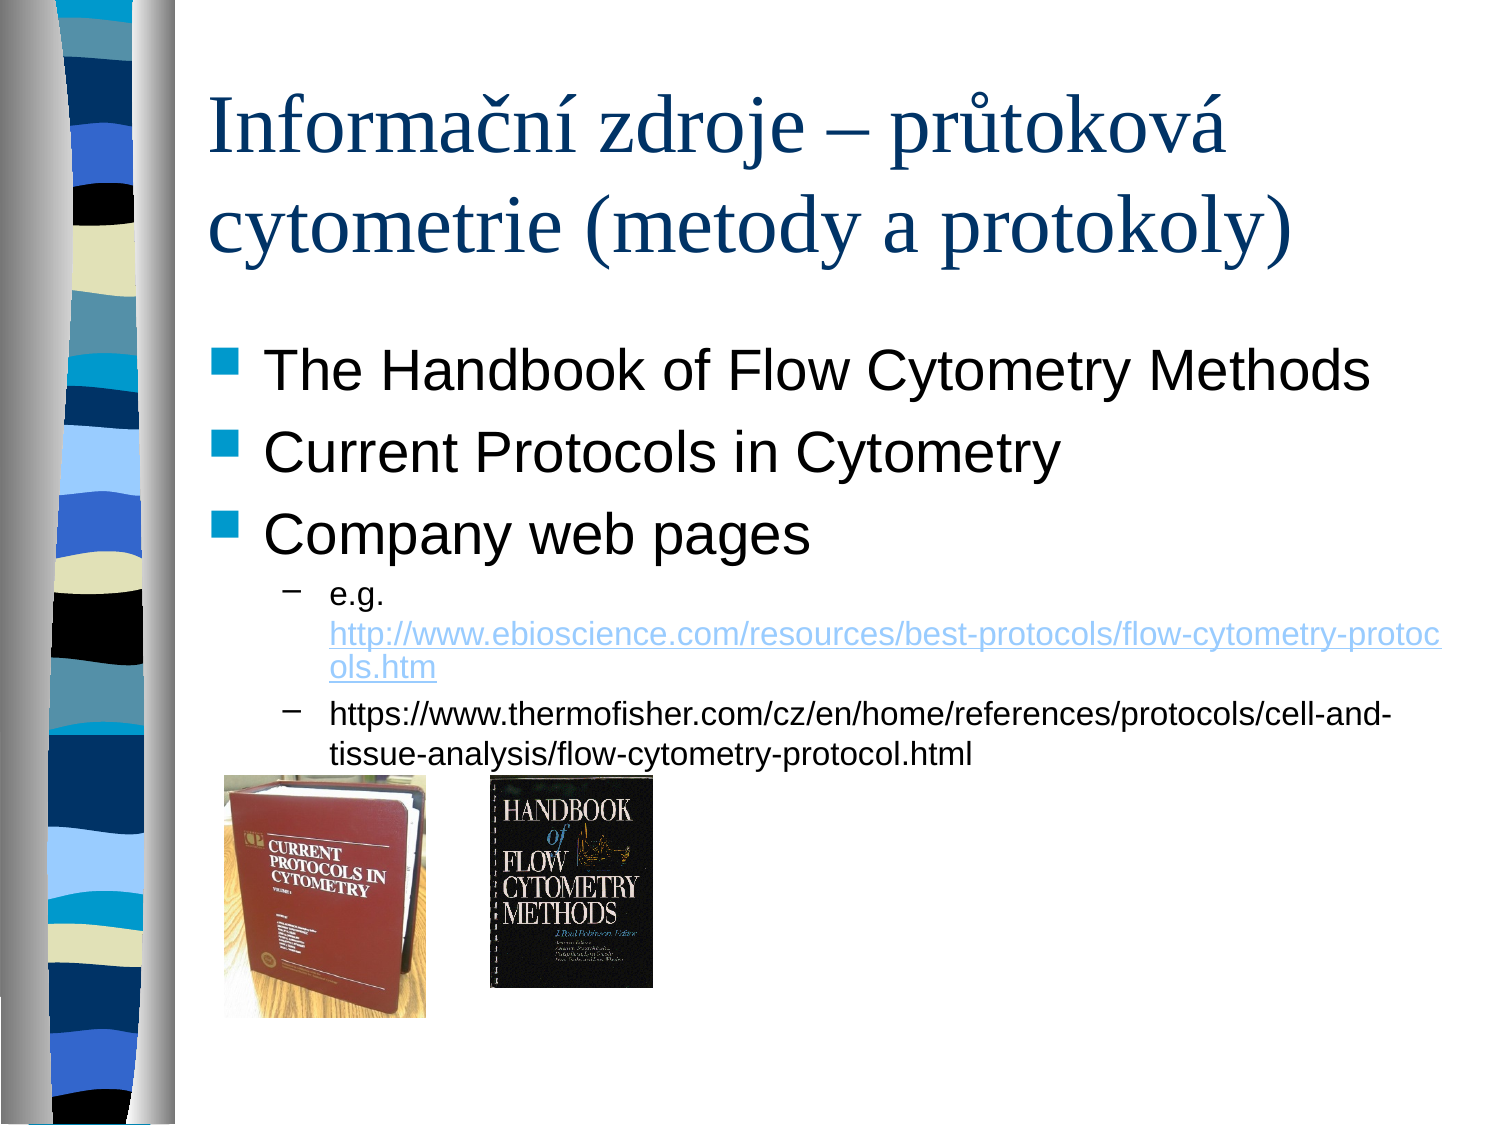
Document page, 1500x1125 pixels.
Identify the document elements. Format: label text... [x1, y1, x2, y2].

list The Handbook of Flow Cytometry Methods Current Protocols in Cytometry Company web pages e.g. http://www.ebioscience.com/resources/best-protocols/flow-cytometry-protocols.htm https://www.thermofisher.com/cz/en/home/references/protocols/cell-and-tissue-analysis/flow-cytometry-protocol.html [192, 324, 1468, 1000]
picture [489, 774, 653, 988]
picture [224, 774, 426, 1018]
title Informační zdroje – průtoková cytometrie (metody a protokoly) [192, 75, 1468, 263]
